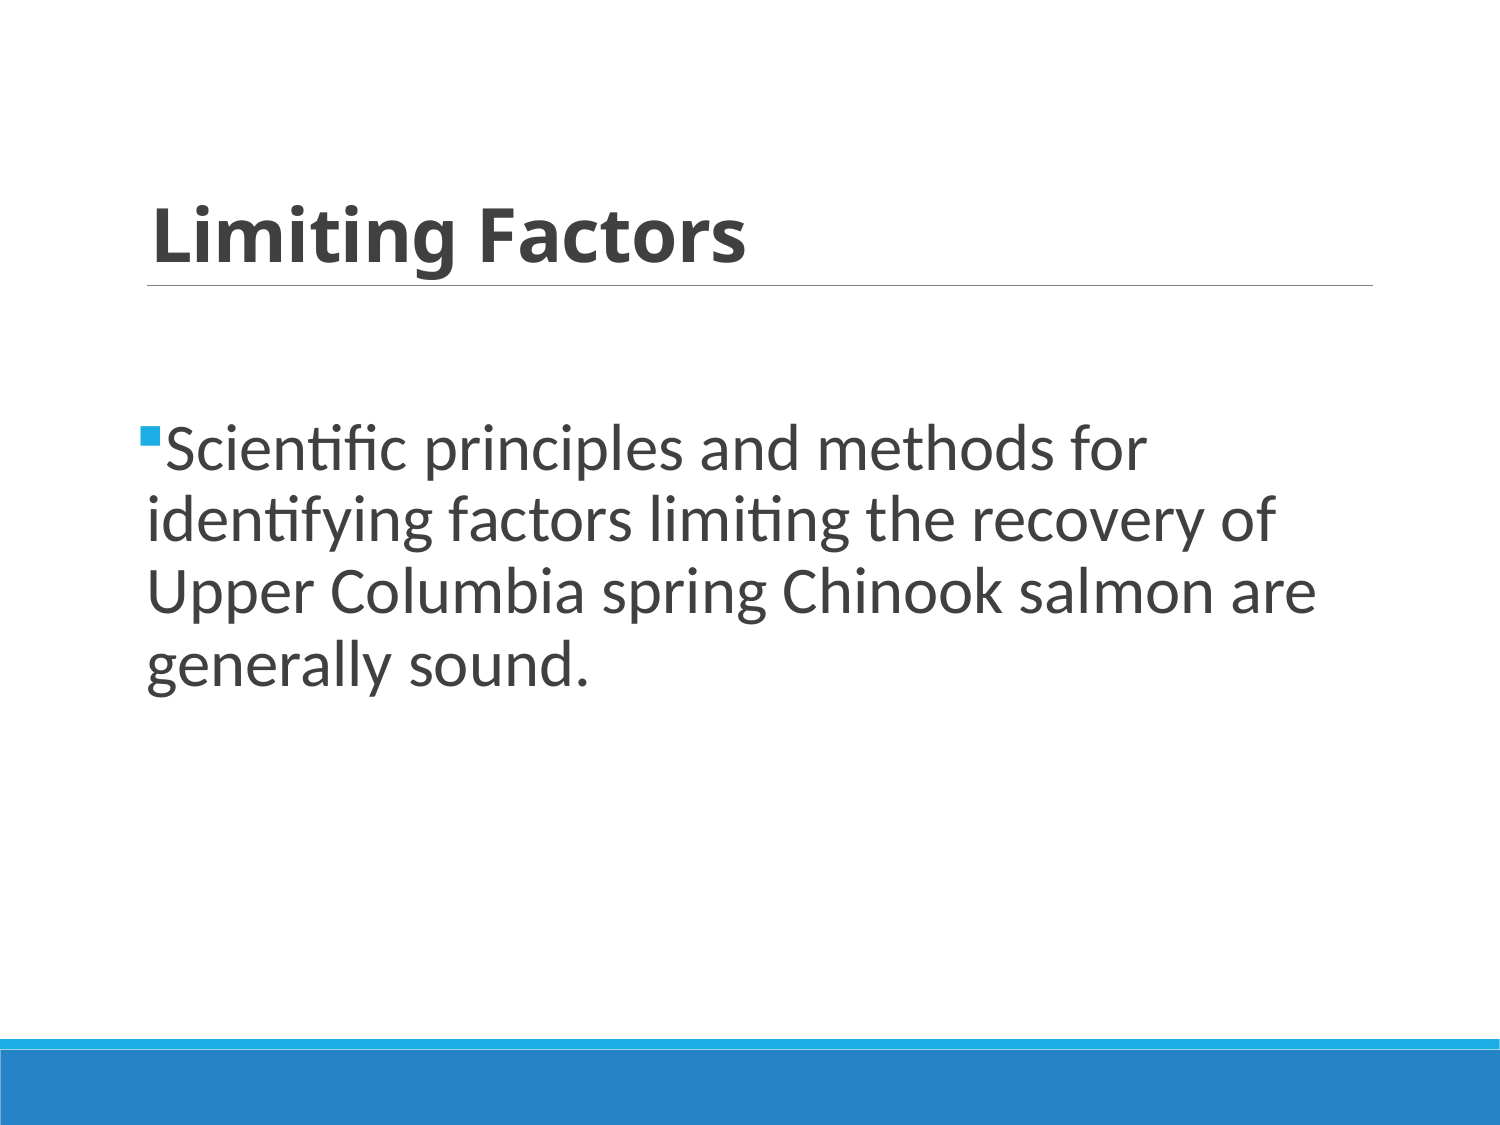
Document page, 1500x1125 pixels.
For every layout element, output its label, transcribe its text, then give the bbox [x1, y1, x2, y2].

title Limiting Factors [135, 47, 1373, 285]
list Scientific principles and methods for identifying factors limiting the recovery of Upper Columbia spring Chinook salmon are generally sound. [135, 302, 1373, 963]
